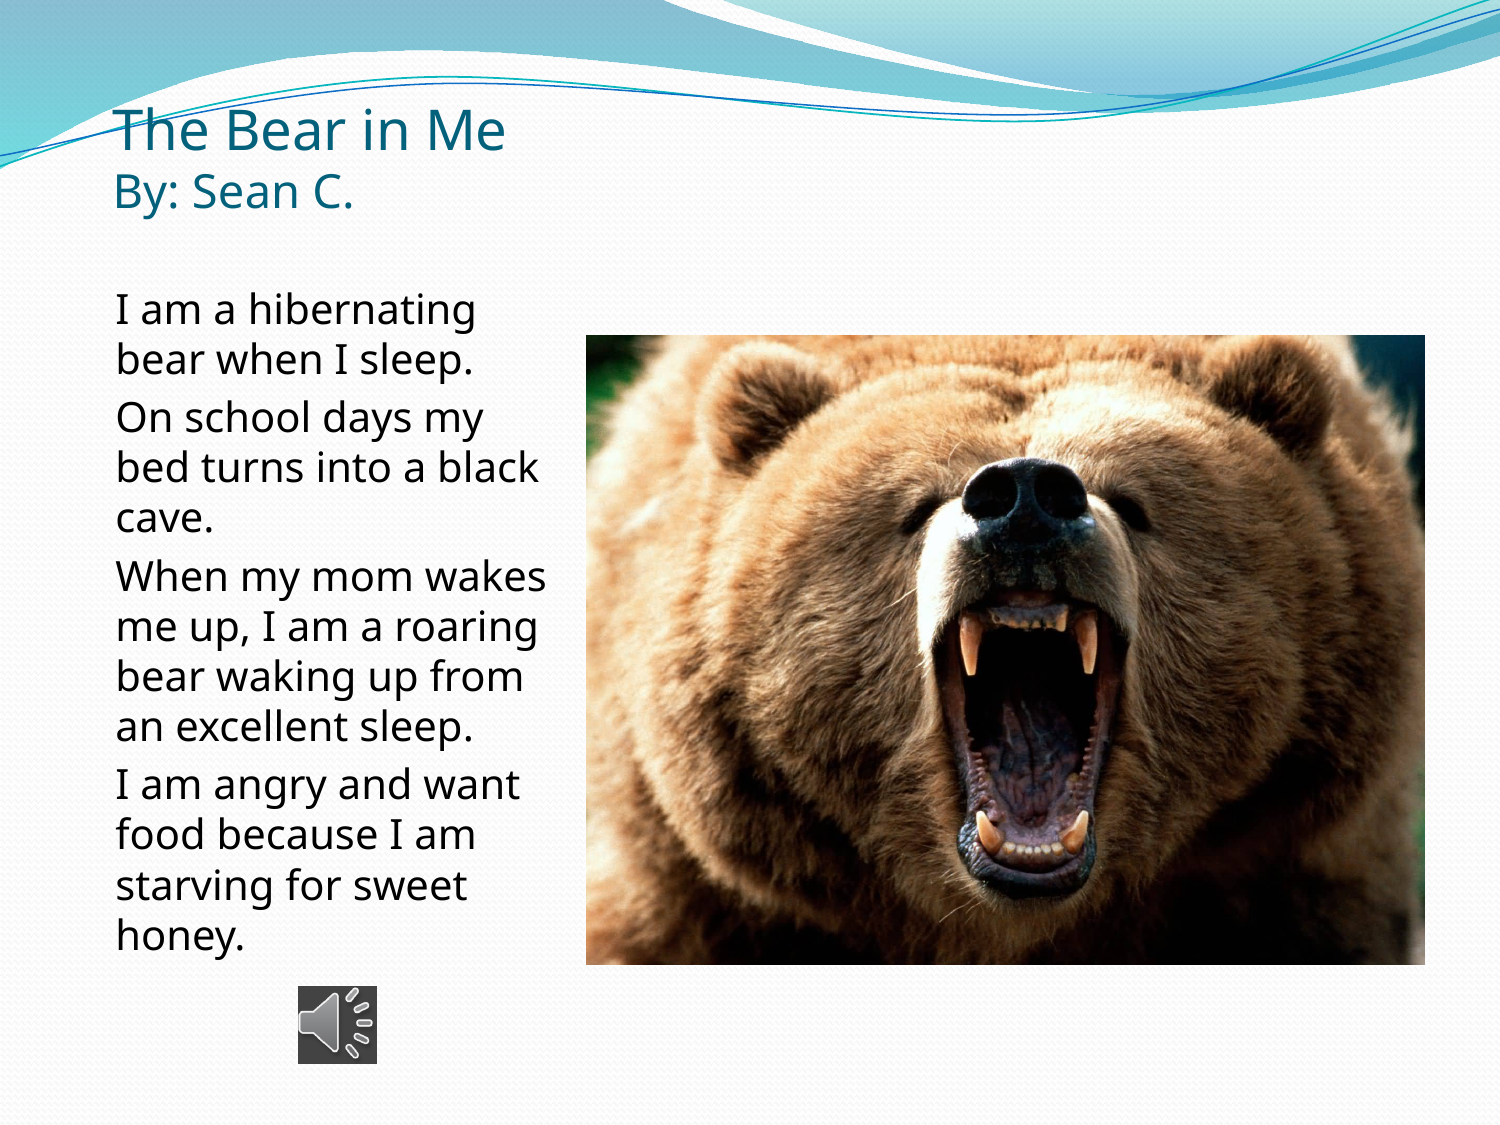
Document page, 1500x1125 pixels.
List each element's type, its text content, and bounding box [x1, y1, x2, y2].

picture [297, 984, 378, 1066]
title The Bear in Me By: Sean C. [112, 84, 563, 275]
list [586, 335, 1426, 965]
list I am a hibernating bear when I sleep. On school days my bed turns into a black cave. When my mom wakes me up, I am a roaring bear waking up from an excellent sleep. I am angry and want food because I am starving for sweet honey. [112, 275, 563, 1025]
